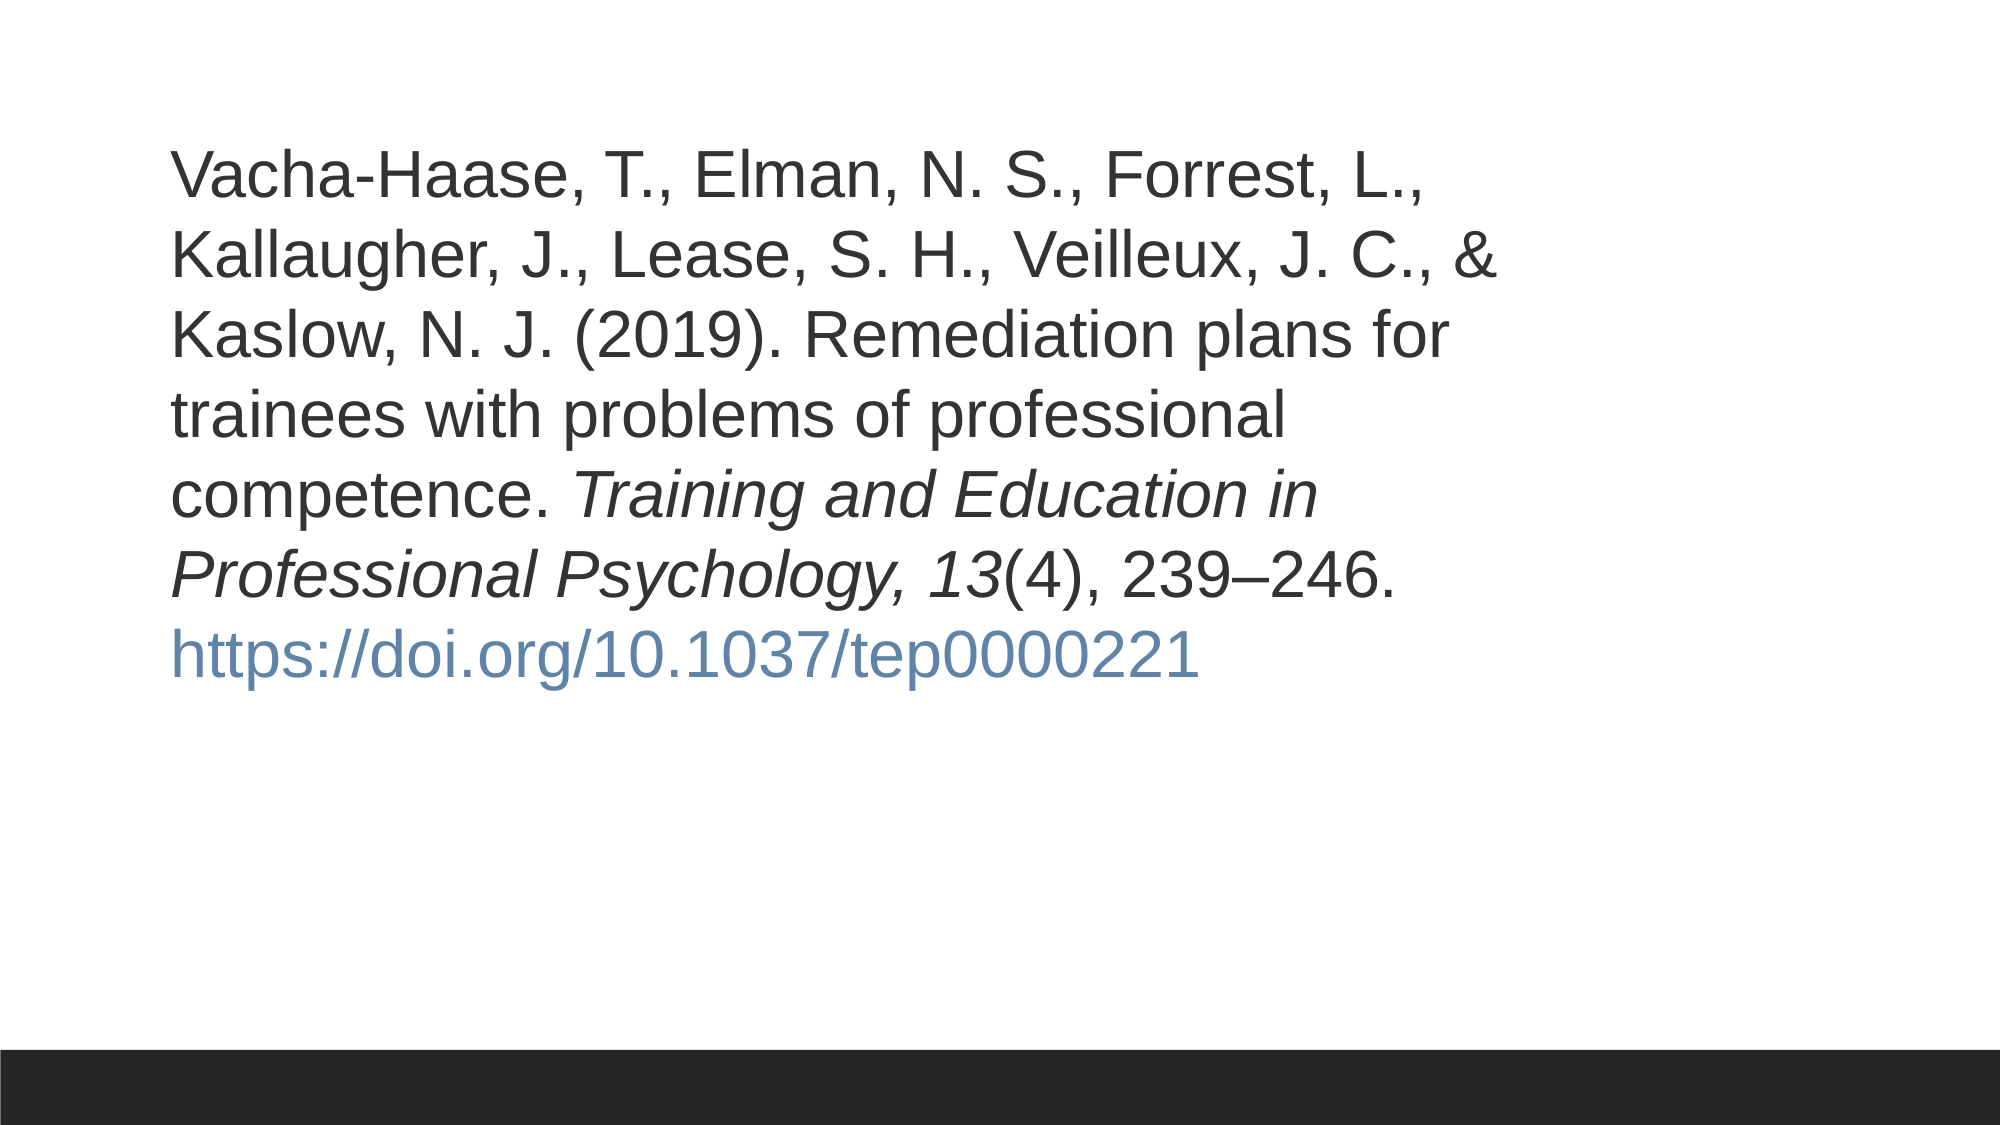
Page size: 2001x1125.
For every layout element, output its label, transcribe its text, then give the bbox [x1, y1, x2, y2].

text_box Vacha-Haase, T., Elman, N. S., Forrest, L., Kallaugher, J., Lease, S. H., Veilleux, J. C., & Kaslow, N. J. (2019). Remediation plans for trainees with problems of professional competence. Training and Education in Professional Psychology, 13(4), 239–246. https://doi.org/10.1037/tep0000221 [155, 123, 1710, 699]
